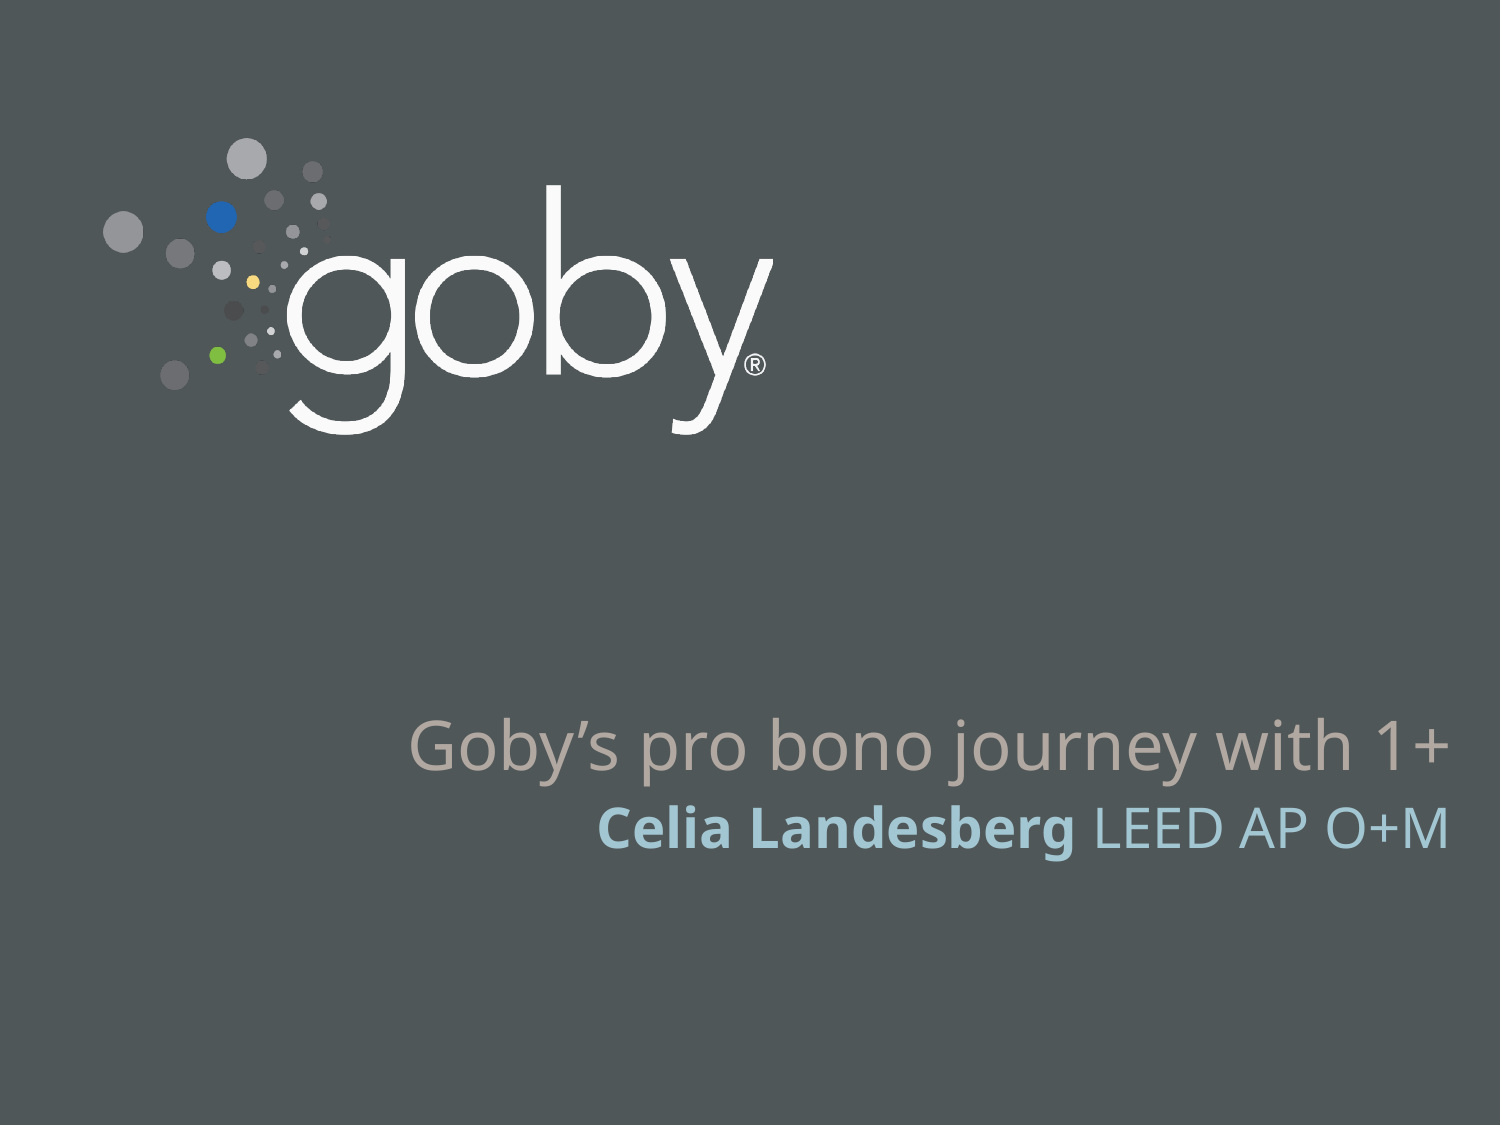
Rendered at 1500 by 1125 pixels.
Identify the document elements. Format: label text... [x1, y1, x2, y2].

subtitle Goby’s pro bono journey with 1+ Celia Landesberg LEED AP O+M [243, 664, 1467, 869]
